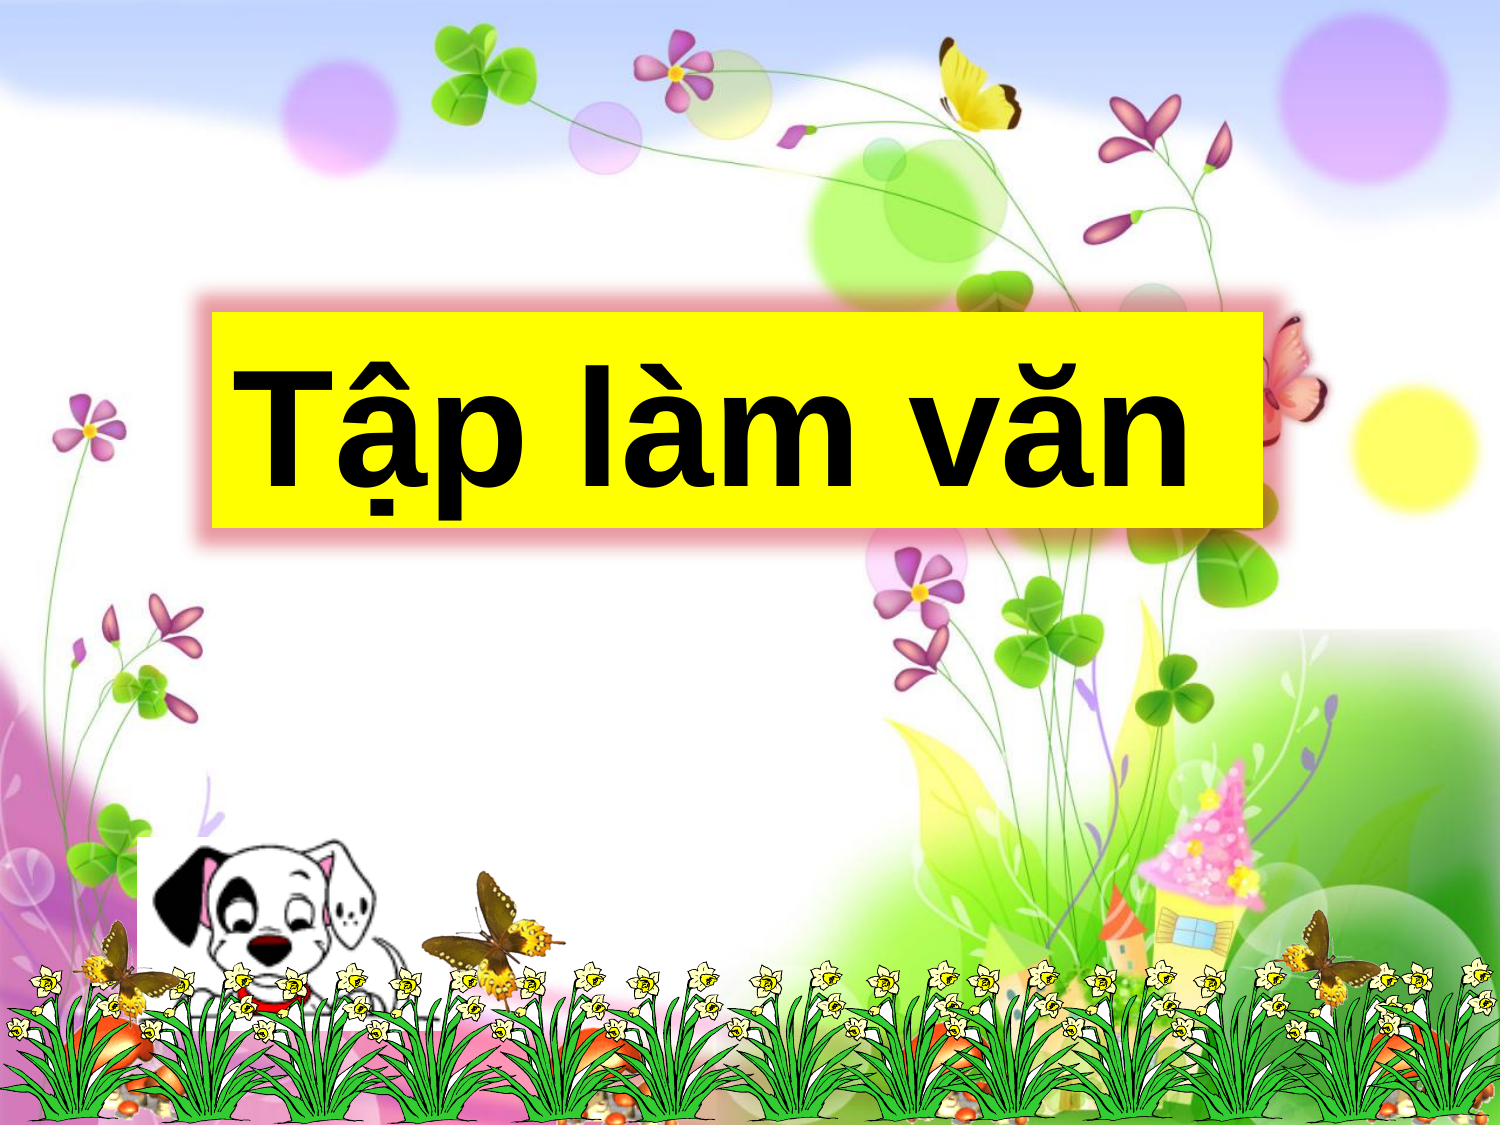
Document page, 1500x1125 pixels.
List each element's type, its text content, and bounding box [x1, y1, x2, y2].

picture [0, 0, 1500, 1012]
text_box Tập làm văn [212, 312, 1263, 528]
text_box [0, 956, 1500, 1125]
